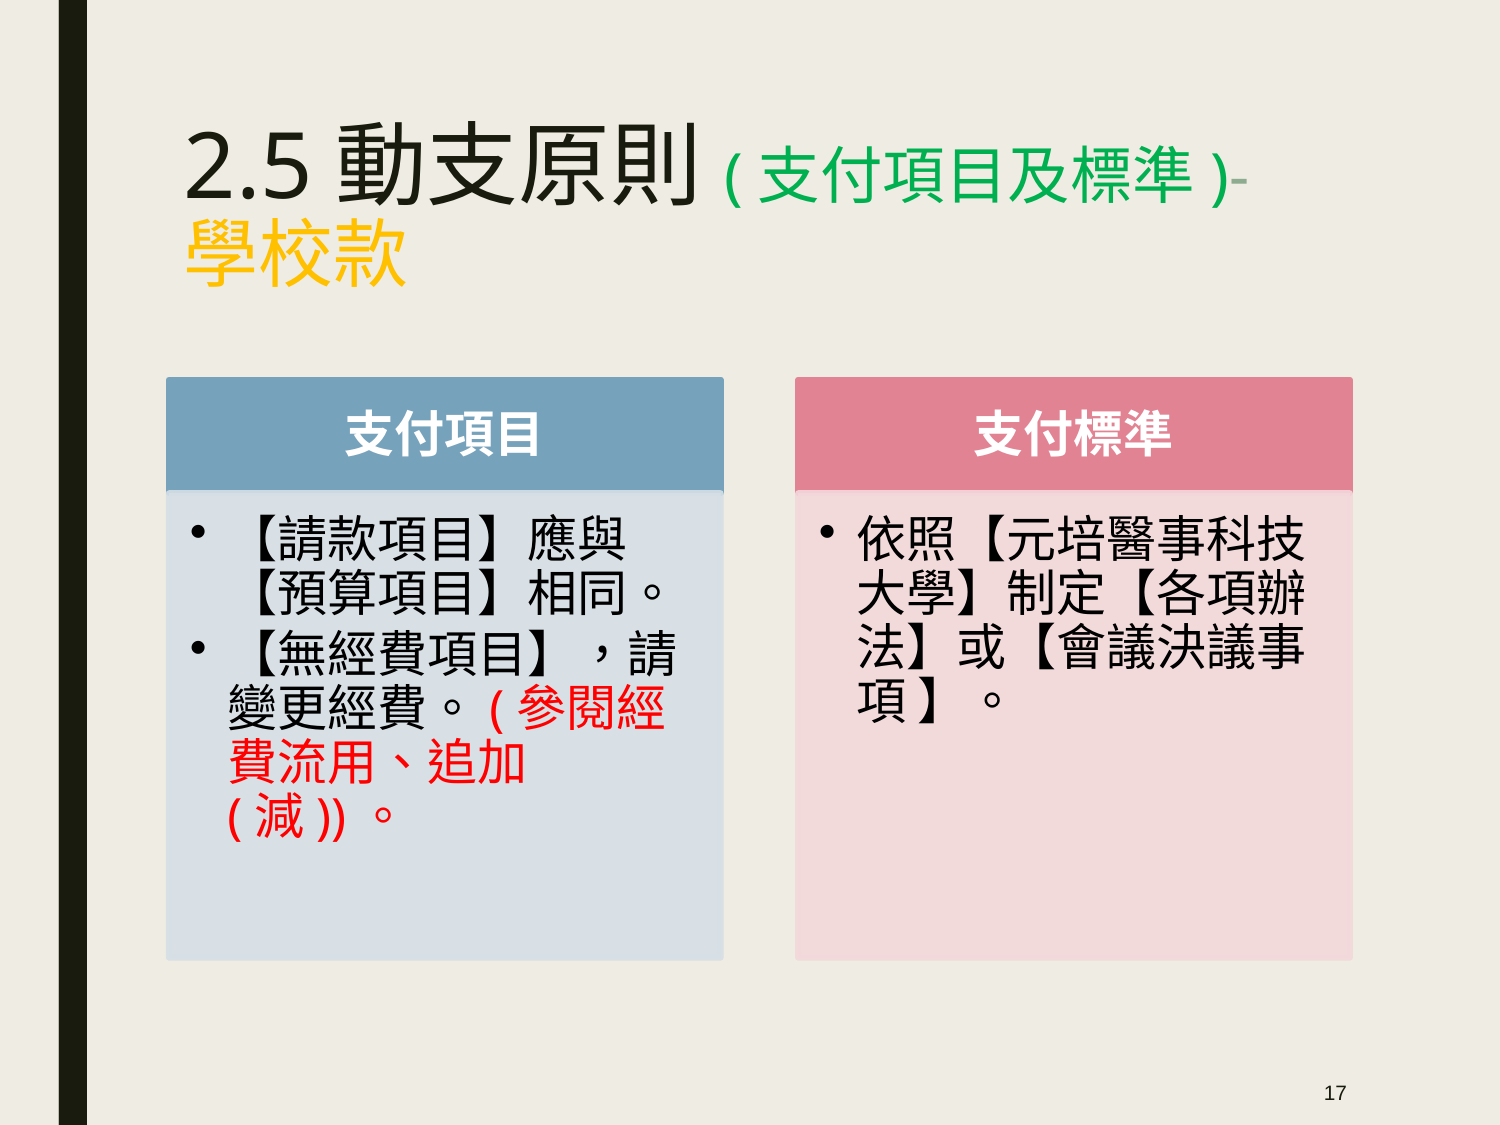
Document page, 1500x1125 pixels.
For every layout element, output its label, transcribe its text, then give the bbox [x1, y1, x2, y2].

slide_number 17 [1165, 1058, 1362, 1125]
title 2.5動支原則(支付項目及標準)-學校款 [168, 112, 1351, 357]
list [168, 374, 1351, 963]
